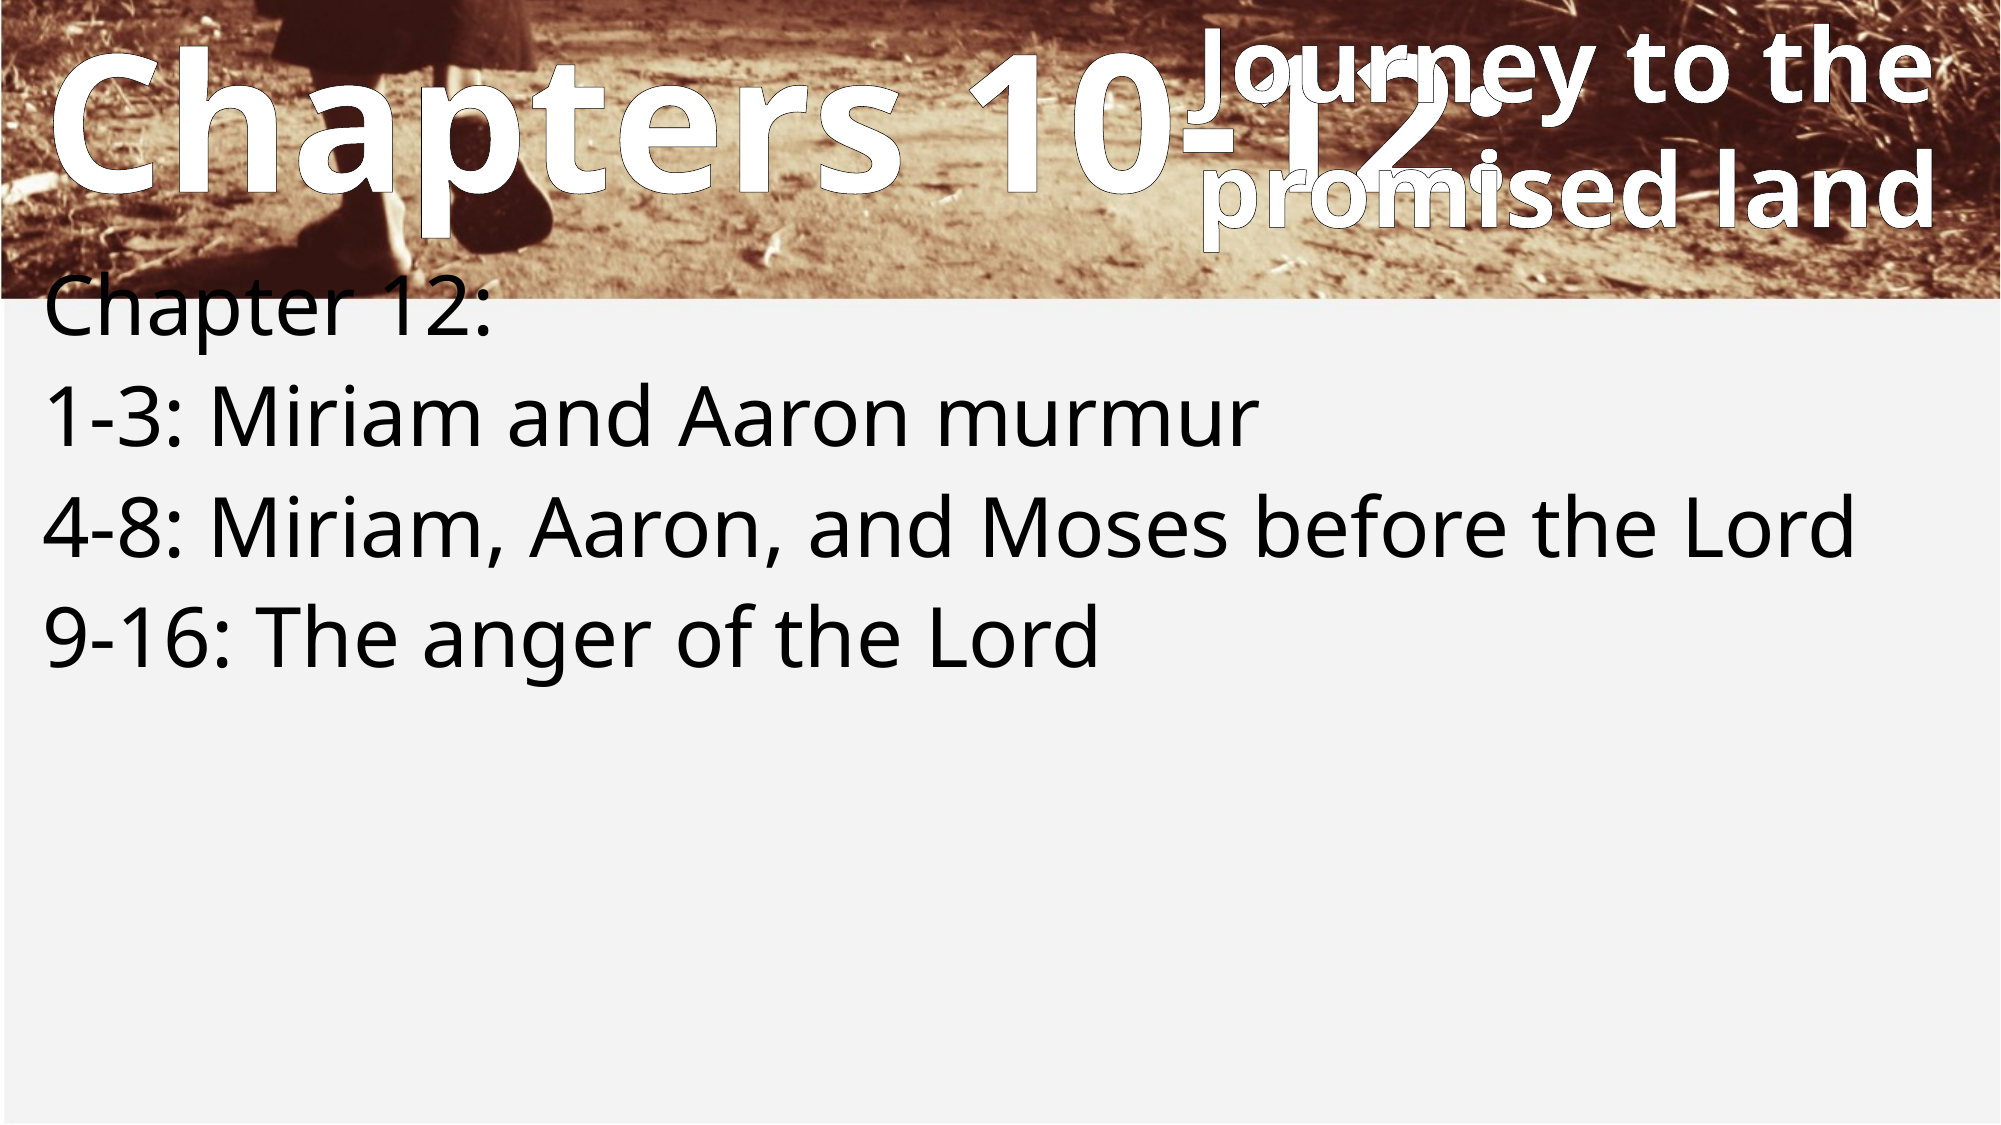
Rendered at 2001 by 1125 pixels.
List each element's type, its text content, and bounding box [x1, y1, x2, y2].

list Chapter 12: 1-3: Miriam and Aaron murmur 4-8: Miriam, Aaron, and Moses before the Lord 9-16: The anger of the Lord [27, 256, 1974, 1107]
picture [0, 0, 2001, 1125]
text_box Journey to the promised land [1180, 0, 1973, 256]
title Chapters 10-12: [27, 18, 1180, 242]
